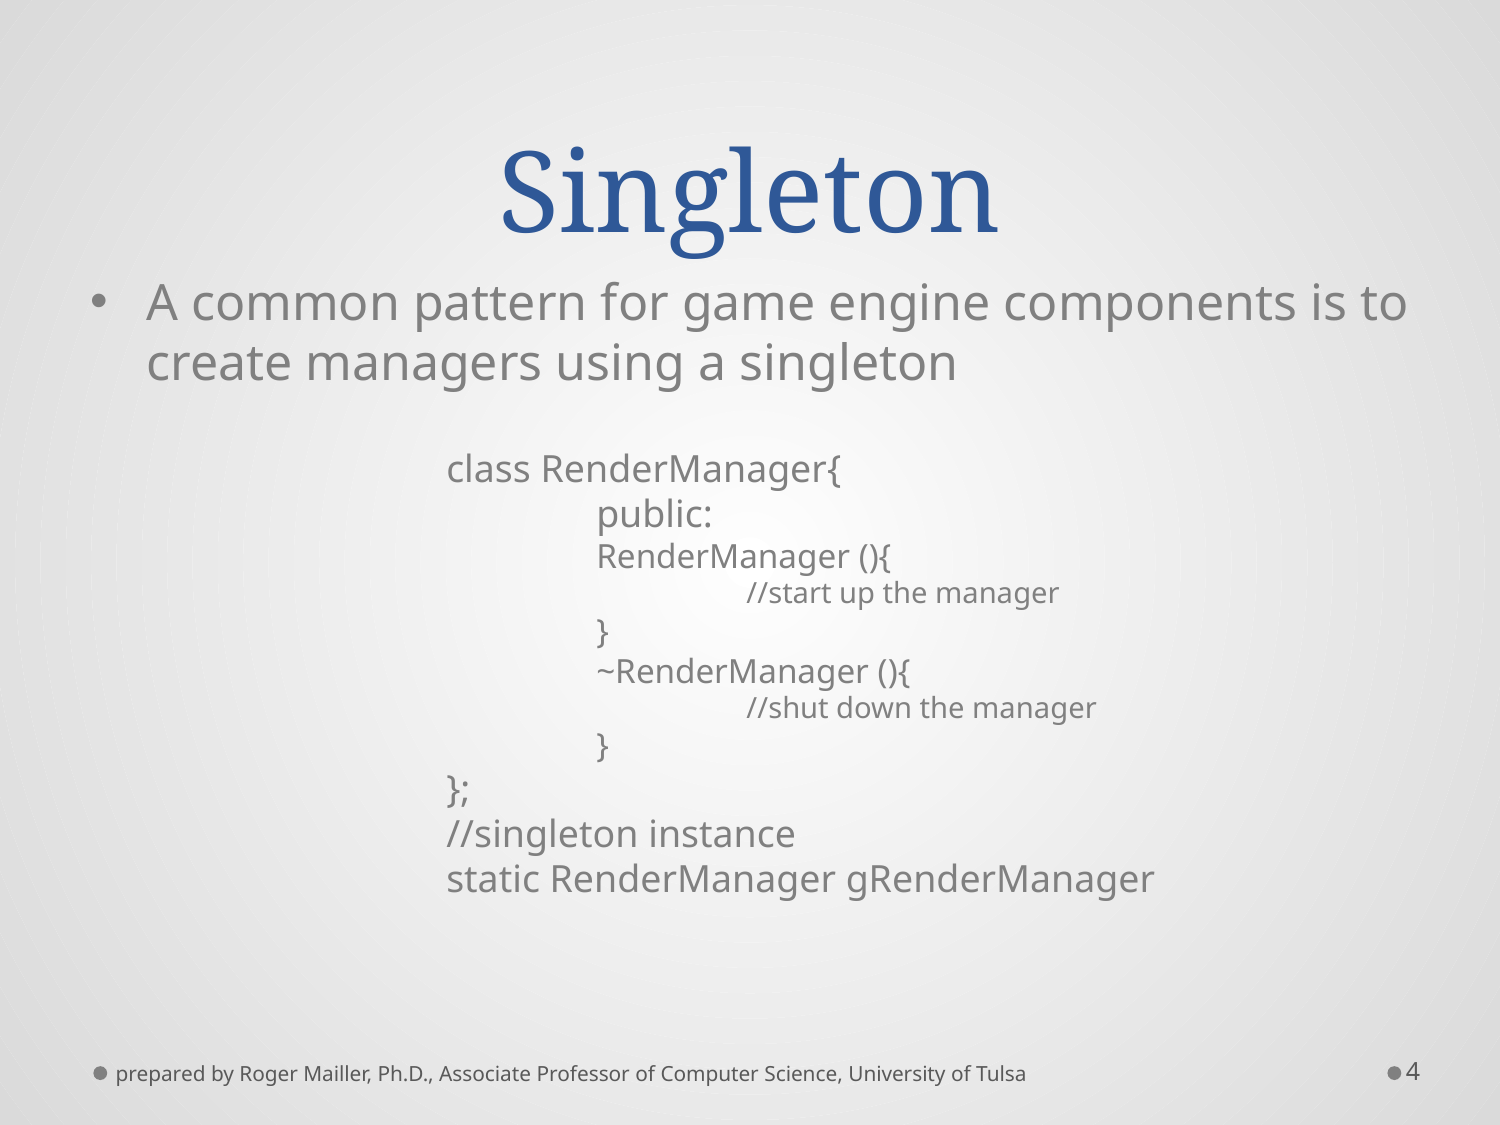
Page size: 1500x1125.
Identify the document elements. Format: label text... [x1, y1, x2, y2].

title Singleton [75, 0, 1425, 262]
slide_number 4 [1401, 1042, 1494, 1103]
footer prepared by Roger Mailler, Ph.D., Associate Professor of Computer Science, University of Tulsa [108, 1042, 1200, 1103]
list A common pattern for game engine components is to create managers using a singleton class RenderManager{ public: RenderManager (){ //start up the manager } ~RenderManager (){ //shut down the manager } }; //singleton instance static RenderManager gRenderManager [75, 262, 1425, 1005]
